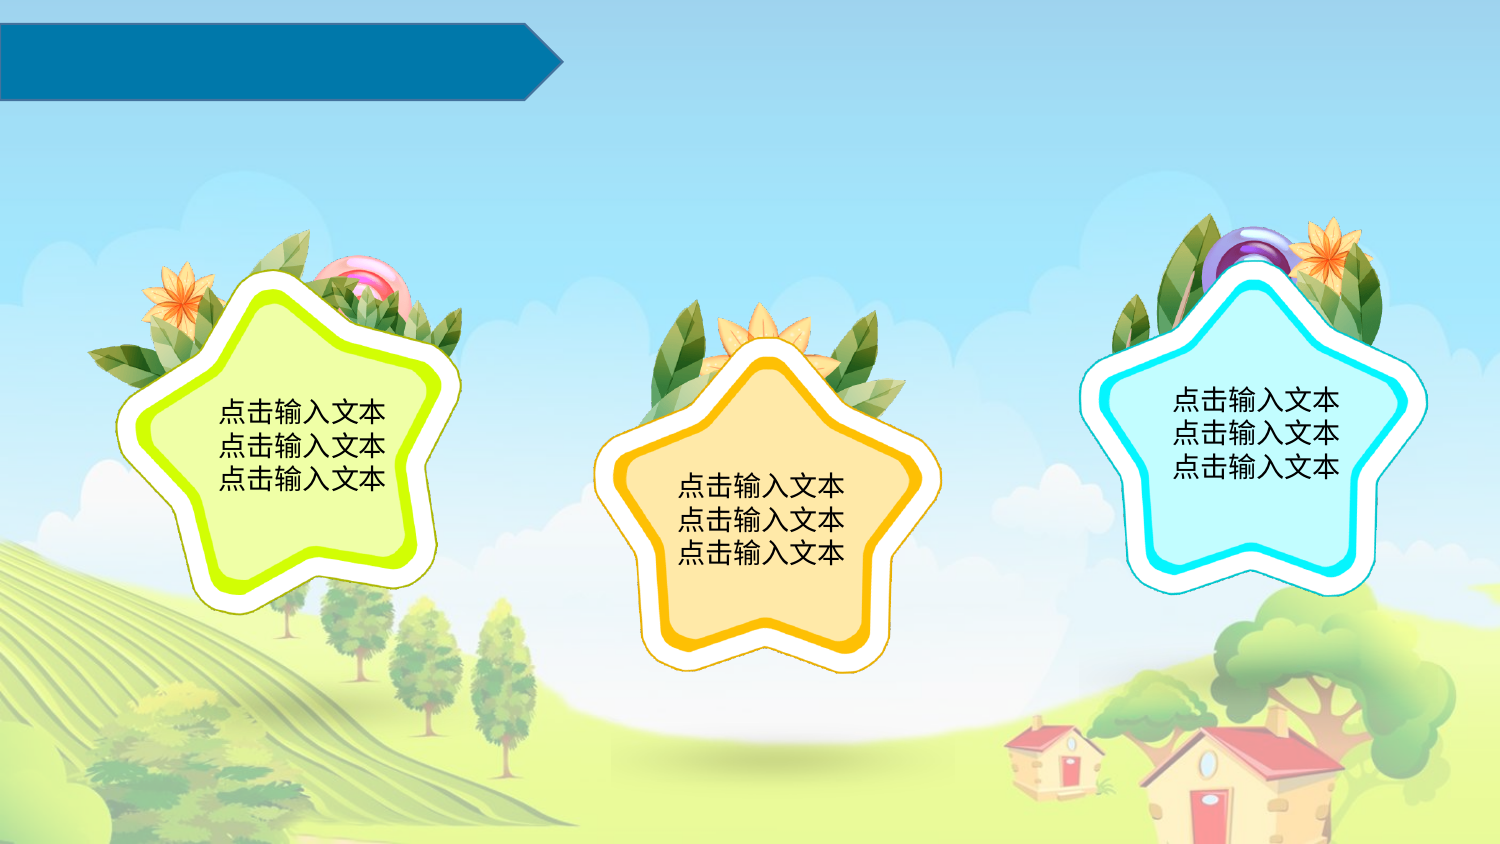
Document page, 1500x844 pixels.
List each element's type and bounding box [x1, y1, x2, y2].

picture [1066, 204, 1436, 606]
picture [584, 290, 950, 684]
picture [1079, 631, 1438, 732]
picture [78, 220, 481, 625]
picture [611, 709, 955, 811]
picture [117, 656, 479, 759]
